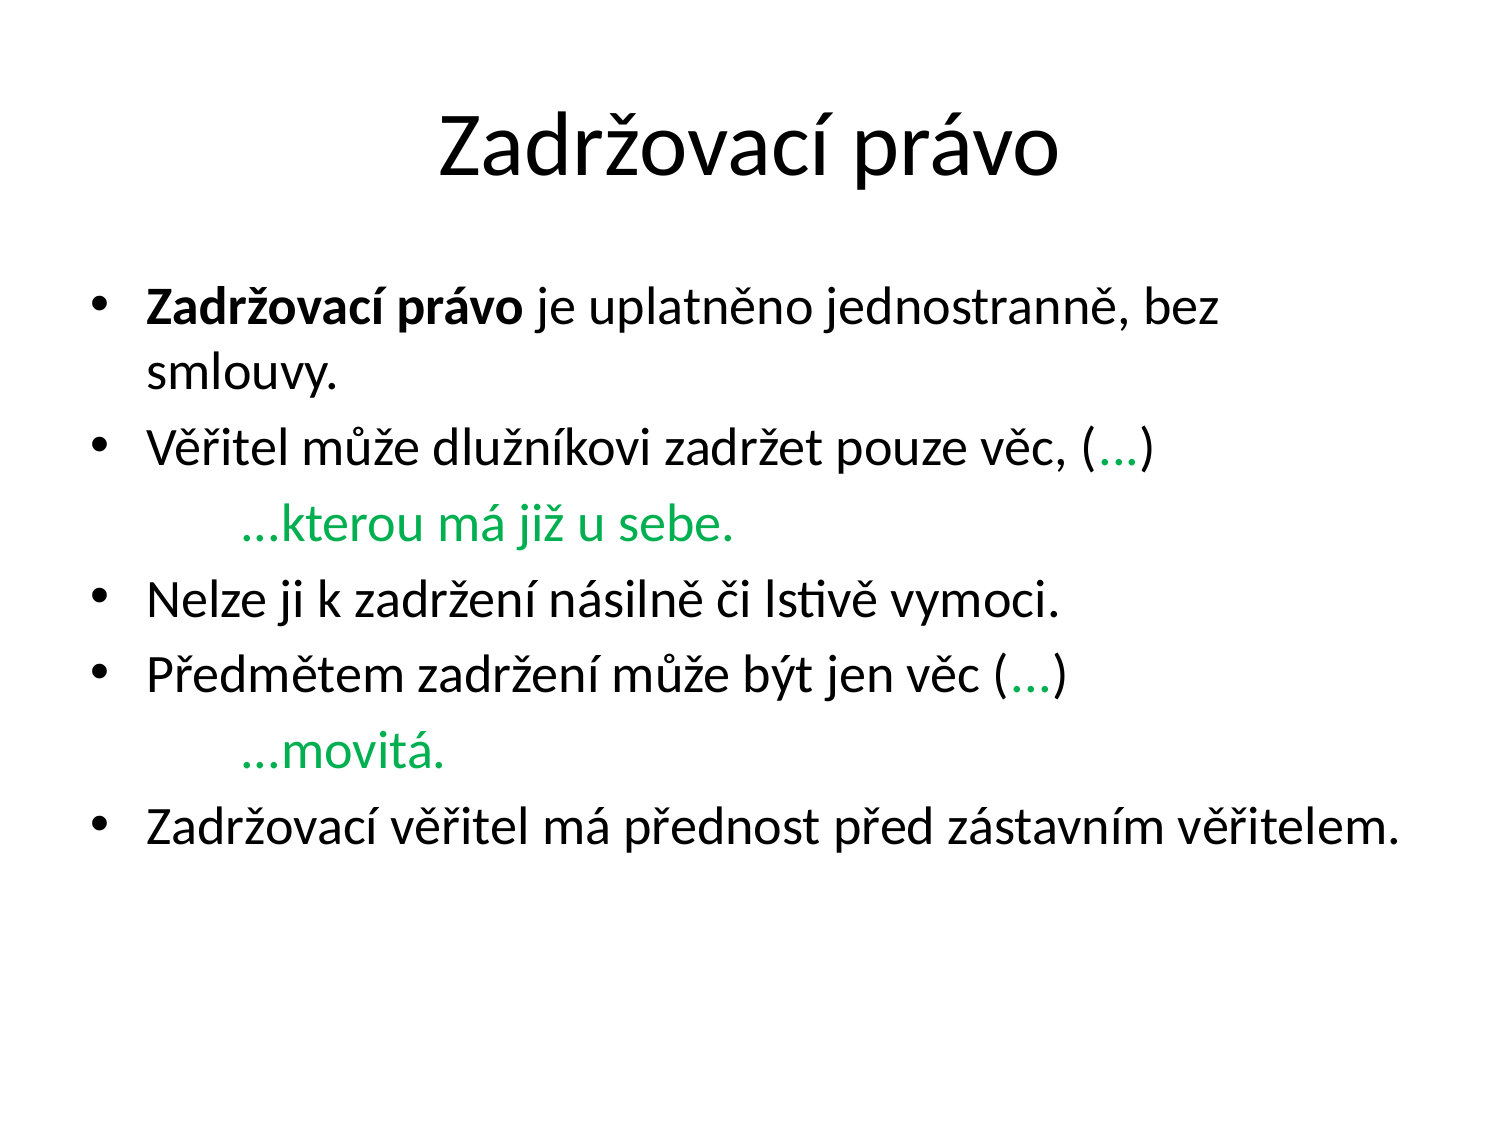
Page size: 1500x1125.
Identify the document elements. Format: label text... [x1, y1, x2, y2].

list Zadržovací právo je uplatněno jednostranně, bez smlouvy. Věřitel může dlužníkovi zadržet pouze věc, (...) ...kterou má již u sebe. Nelze ji k zadržení násilně či lstivě vymoci. Předmětem zadržení může být jen věc (...) ...movitá. Zadržovací věřitel má přednost před zástavním věřitelem. [75, 262, 1425, 1005]
title Zadržovací právo [75, 45, 1425, 233]
